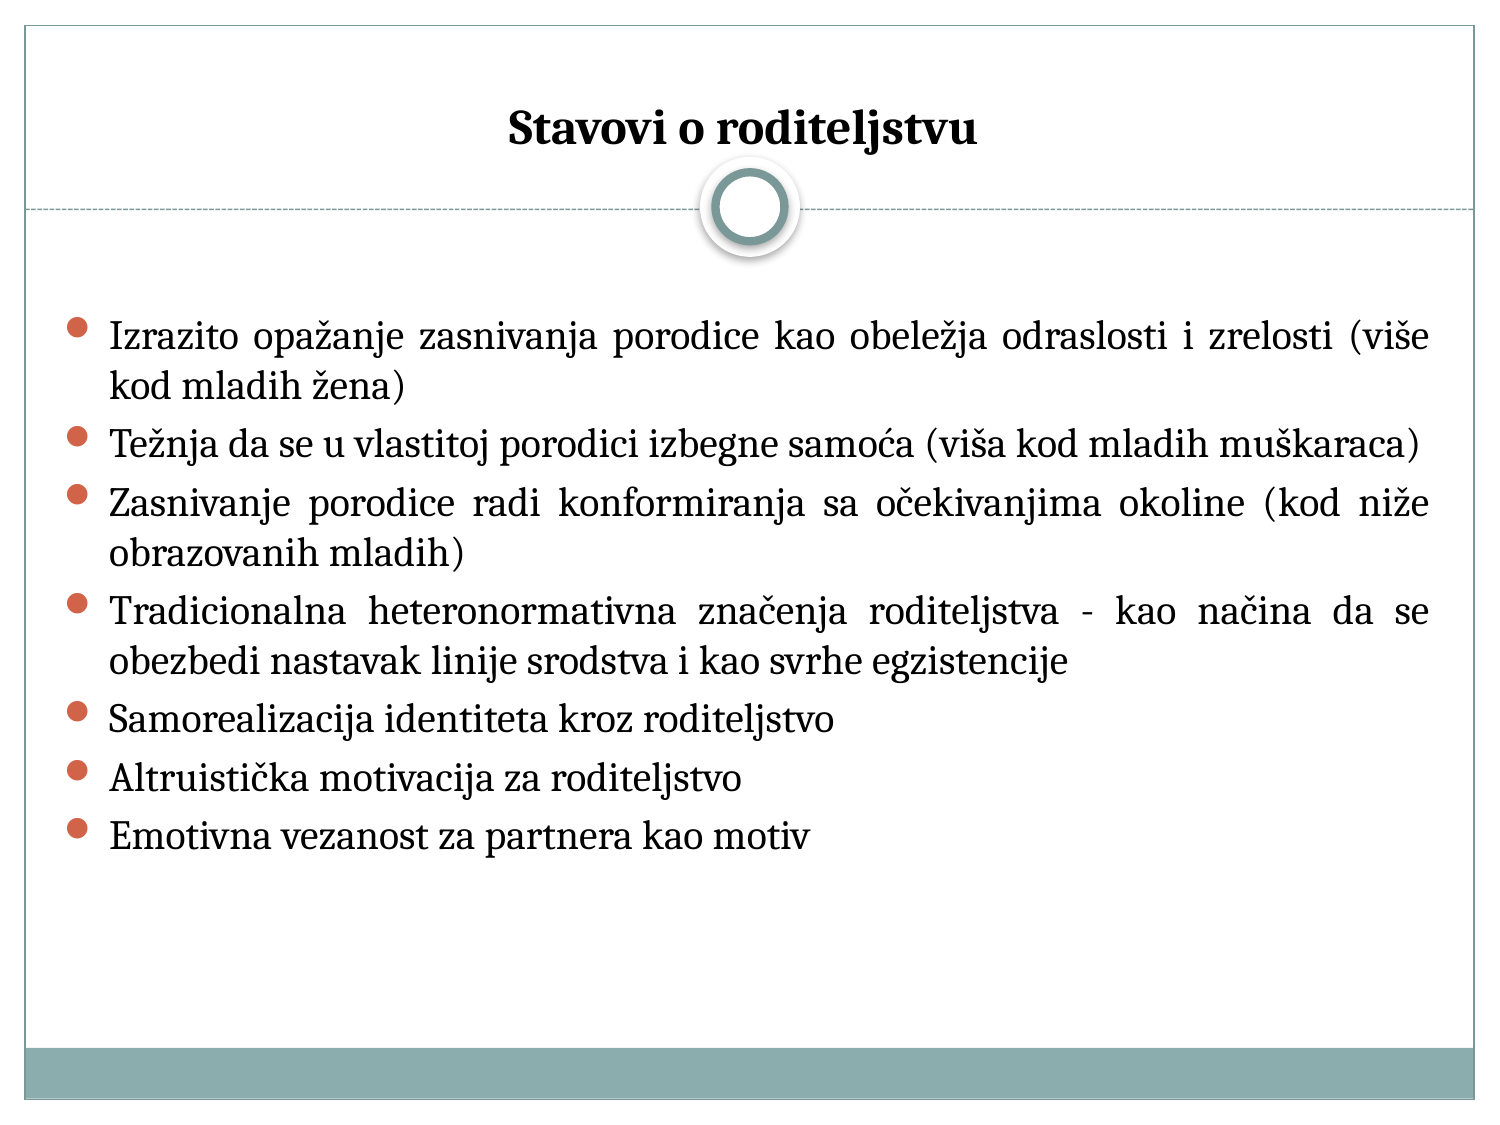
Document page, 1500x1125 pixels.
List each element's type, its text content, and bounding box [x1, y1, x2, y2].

list Izrazito opažanje zasnivanja porodice kao obeležja odraslosti i zrelosti (više kod mladih žena) Težnja da se u vlastitoj porodici izbegne samoća (viša kod mladih muškaraca) Zasnivanje porodice radi konformiranja sa očekivanjima okoline (kod niže obrazovanih mladih) Tradicionalna heteronormativna značenja roditeljstva - kao načina da se obezbedi nastavak linije srodstva i kao svrhe egzistencije Samorealizacija identiteta kroz roditeljstvo Altruistička motivacija za roditeljstvo Emotivna vezanost za partnera kao motiv [49, 299, 1445, 1050]
title Stavovi o roditeljstvu [49, 37, 1450, 162]
